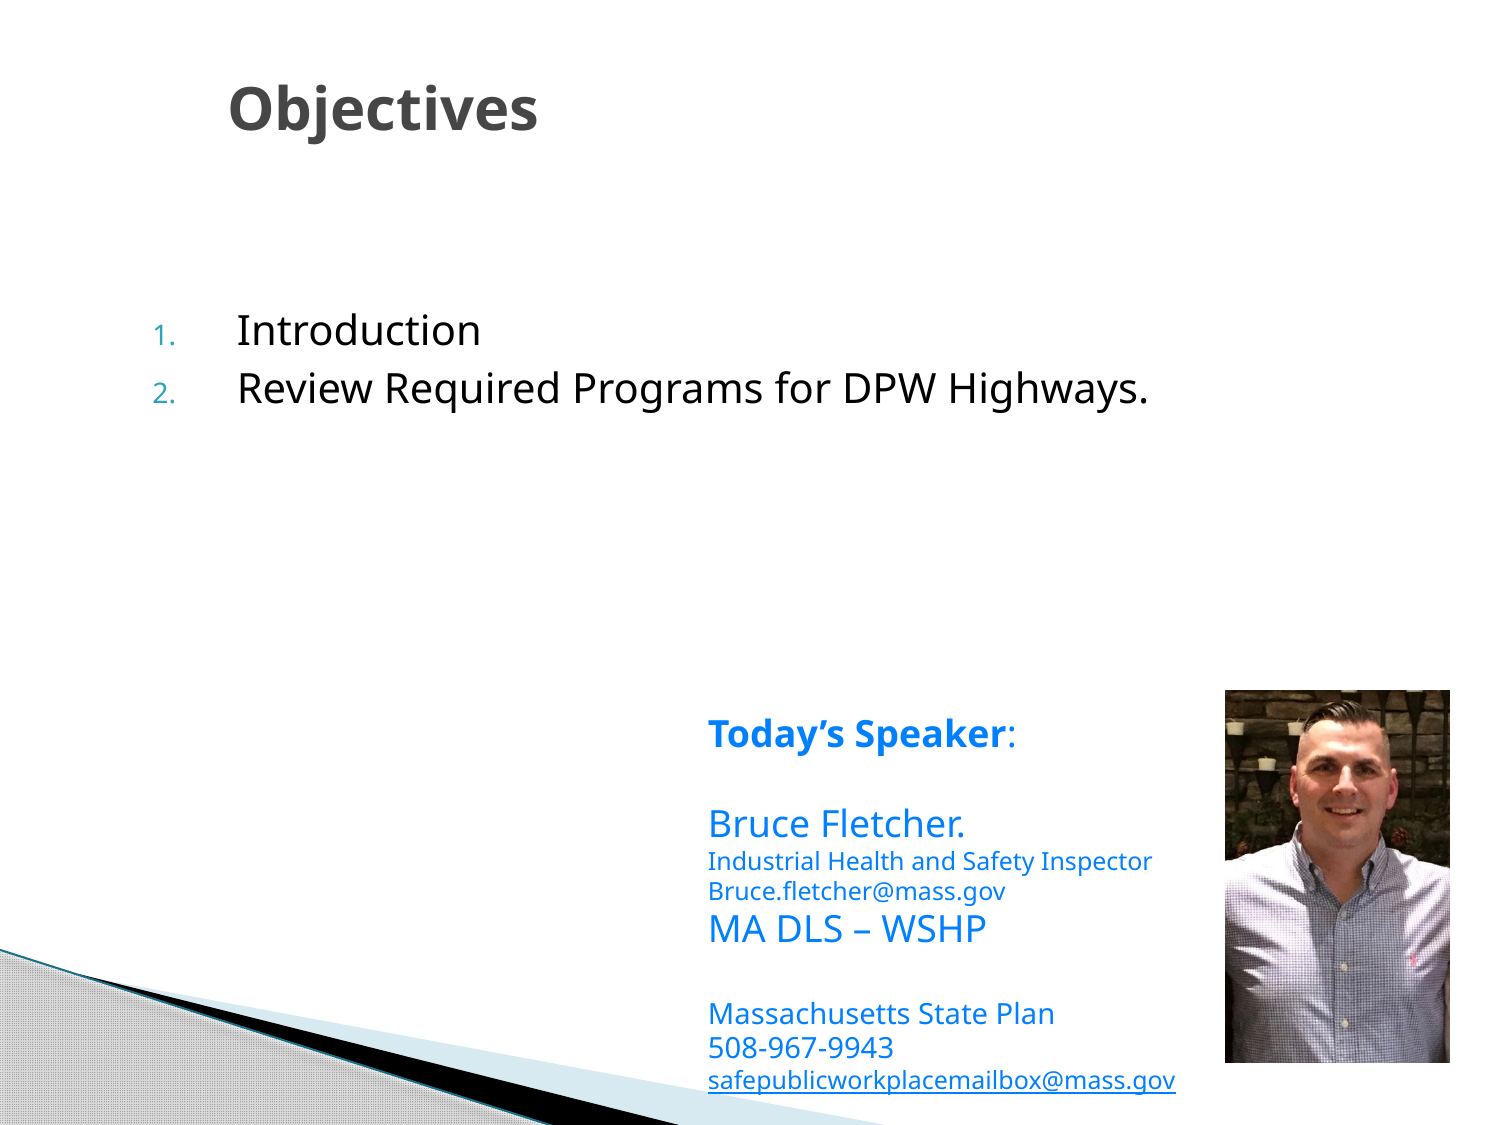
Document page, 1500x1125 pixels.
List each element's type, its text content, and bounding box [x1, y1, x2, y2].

title Objectives [212, 62, 1338, 150]
text_box Today’s Speaker: Bruce Fletcher. Industrial Health and Safety Inspector Bruce.fletcher@mass.gov MA DLS – WSHP Massachusetts State Plan 508-967-9943 safepublicworkplacemailbox@mass.gov [693, 702, 1256, 1125]
list Introduction Review Required Programs for DPW Highways. [137, 237, 1288, 1000]
picture [1225, 690, 1450, 1063]
